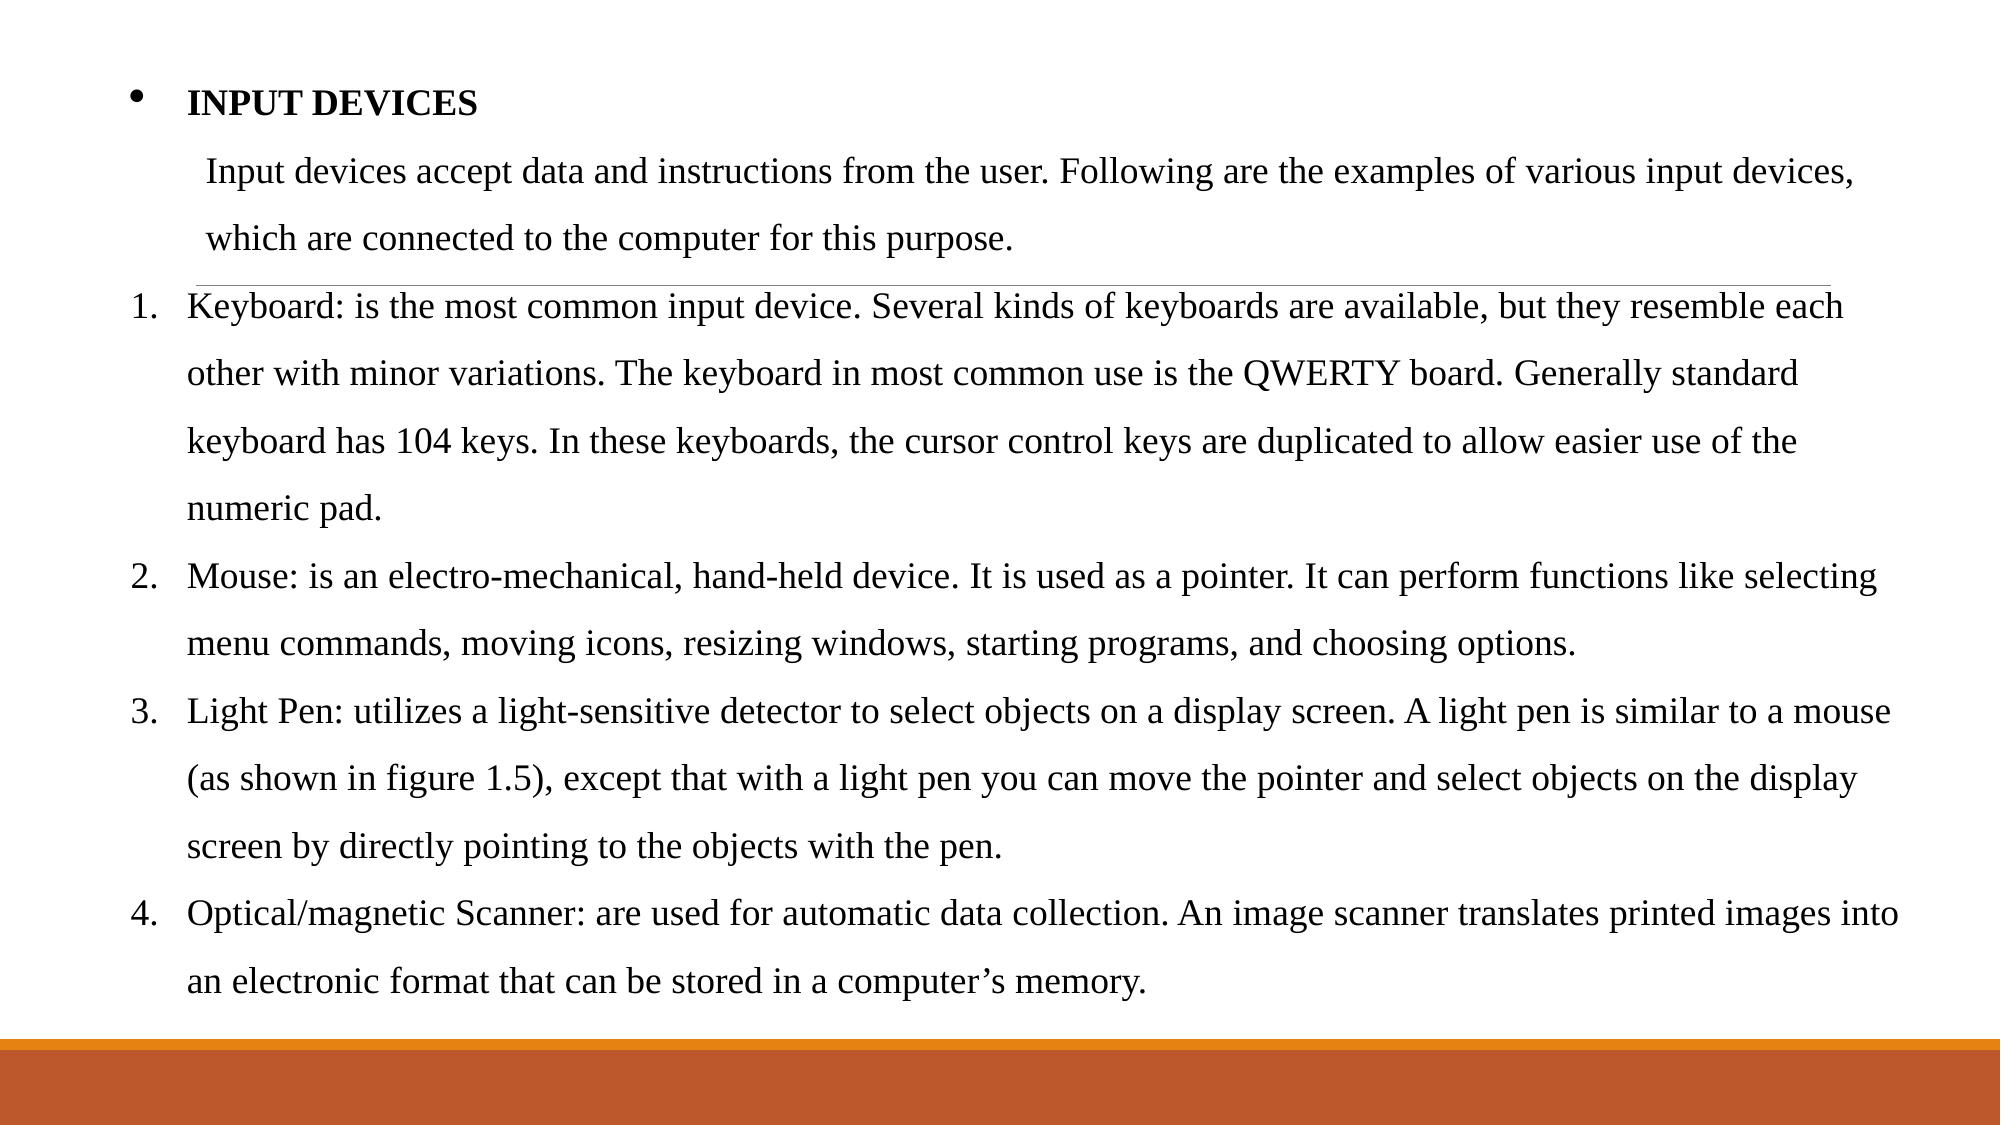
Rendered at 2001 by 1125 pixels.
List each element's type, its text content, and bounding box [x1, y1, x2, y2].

text_box INPUT DEVICES Input devices accept data and instructions from the user. Following are the examples of various input devices, which are connected to the computer for this purpose. Keyboard: is the most common input device. Several kinds of keyboards are available, but they resemble each other with minor variations. The keyboard in most common use is the QWERTY board. Generally standard keyboard has 104 keys. In these keyboards, the cursor control keys are duplicated to allow easier use of the numeric pad. Mouse: is an electro-mechanical, hand-held device. It is used as a pointer. It can perform functions like selecting menu commands, moving icons, resizing windows, starting programs, and choosing options. Light Pen: utilizes a light-sensitive detector to select objects on a display screen. A light pen is similar to a mouse (as shown in figure 1.5), except that with a light pen you can move the pointer and select objects on the display screen by directly pointing to the objects with the pen. Optical/magnetic Scanner: are used for automatic data collection. An image scanner translates printed images into an electronic format that can be stored in a computer’s memory. [115, 48, 1939, 1009]
